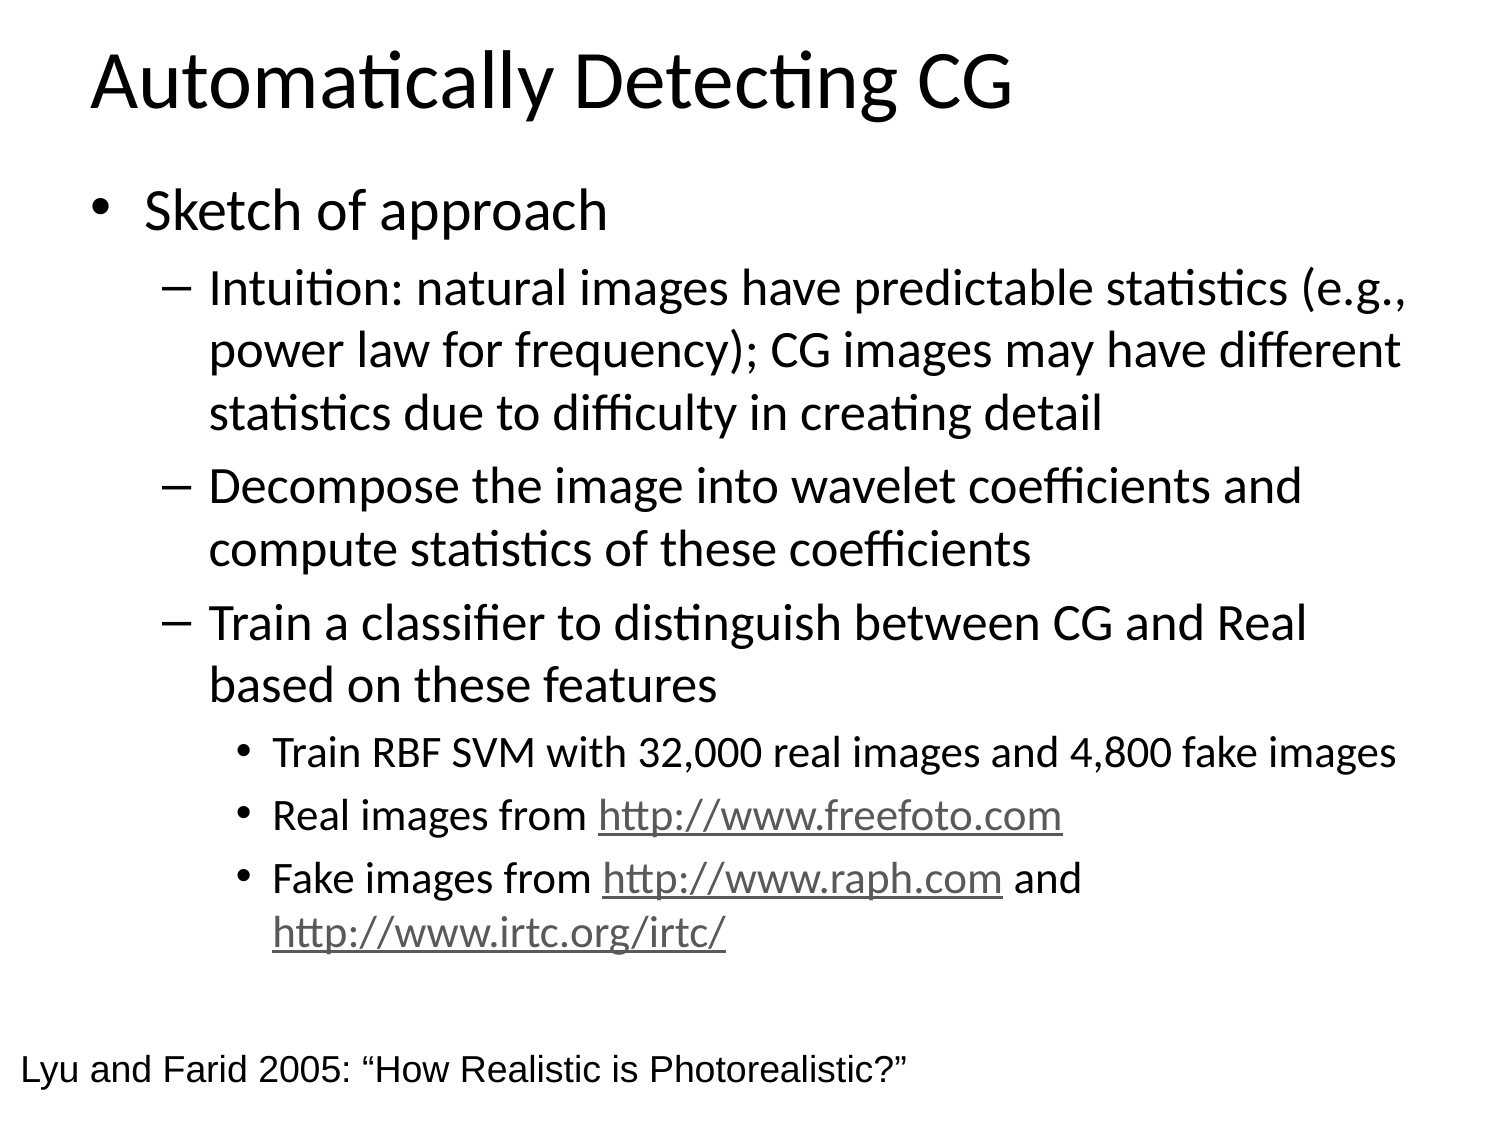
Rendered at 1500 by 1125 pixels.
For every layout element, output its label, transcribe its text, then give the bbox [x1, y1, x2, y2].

list Sketch of approach Intuition: natural images have predictable statistics (e.g., power law for frequency); CG images may have different statistics due to difficulty in creating detail Decompose the image into wavelet coefficients and compute statistics of these coefficients Train a classifier to distinguish between CG and Real based on these features Train RBF SVM with 32,000 real images and 4,800 fake images Real images from http://www.freefoto.com Fake images from http://www.raph.com and http://www.irtc.org/irtc/ [74, 162, 1426, 1006]
text_box Lyu and Farid 2005: “How Realistic is Photorealistic?” [5, 1037, 923, 1098]
title Automatically Detecting CG [74, 0, 1426, 151]
